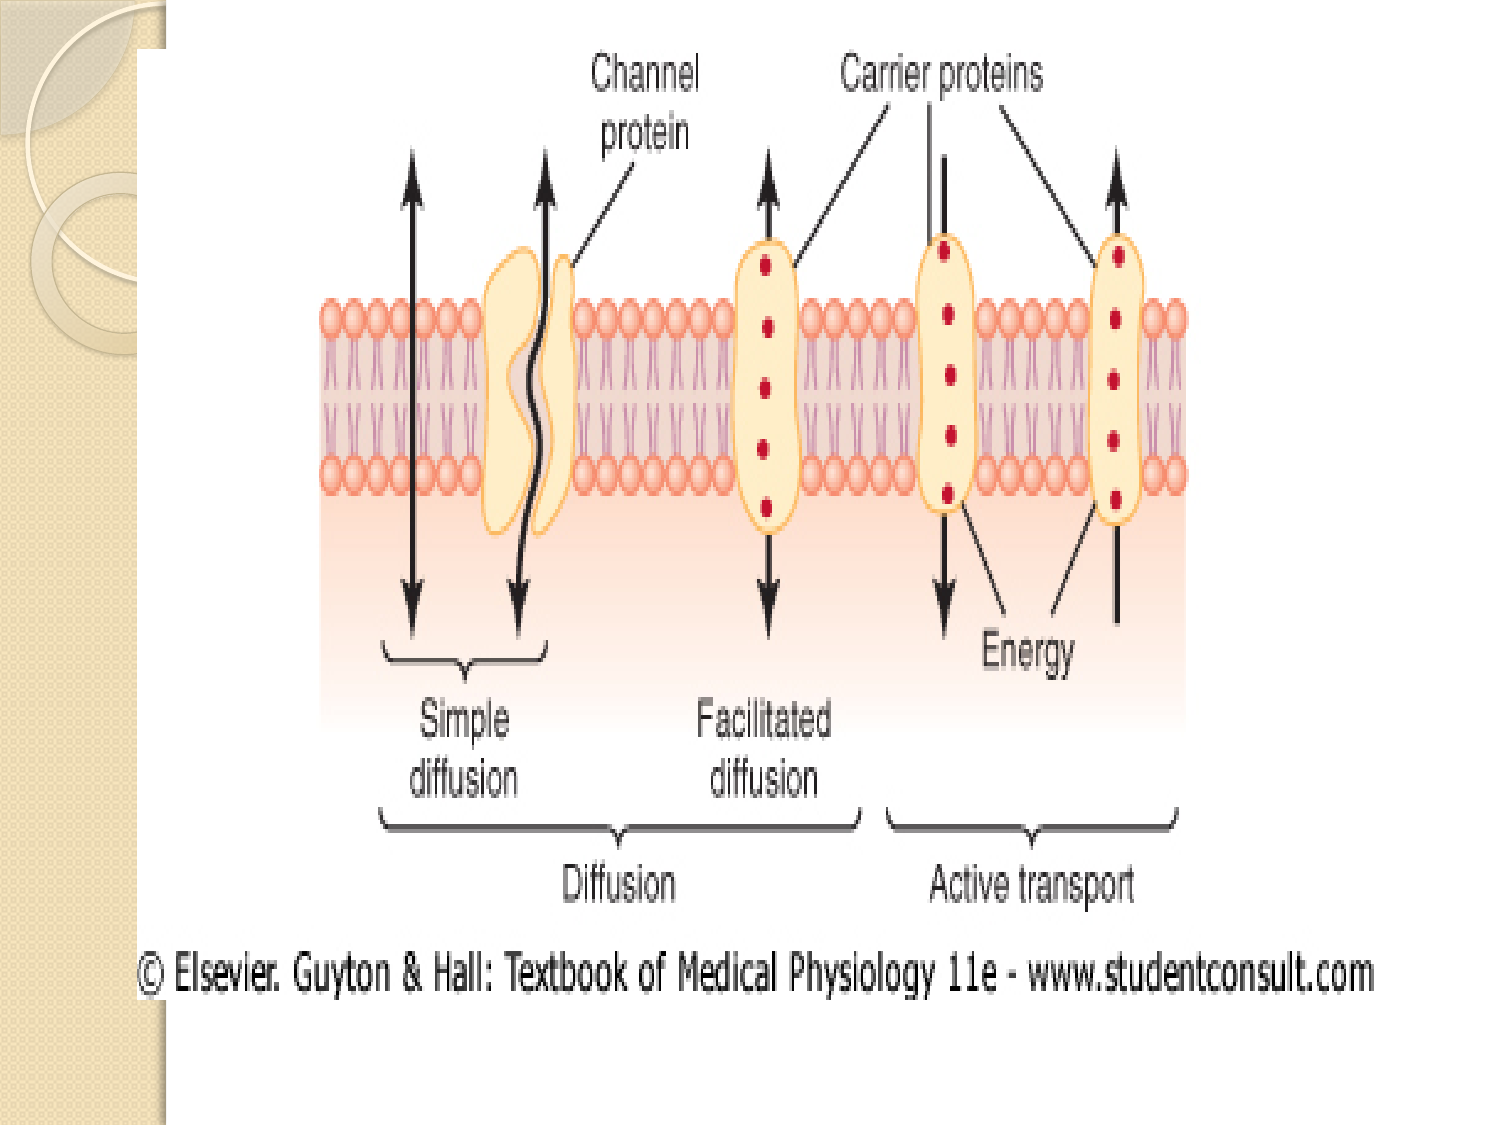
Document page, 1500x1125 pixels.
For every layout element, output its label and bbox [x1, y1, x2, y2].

list [137, 49, 1374, 1001]
